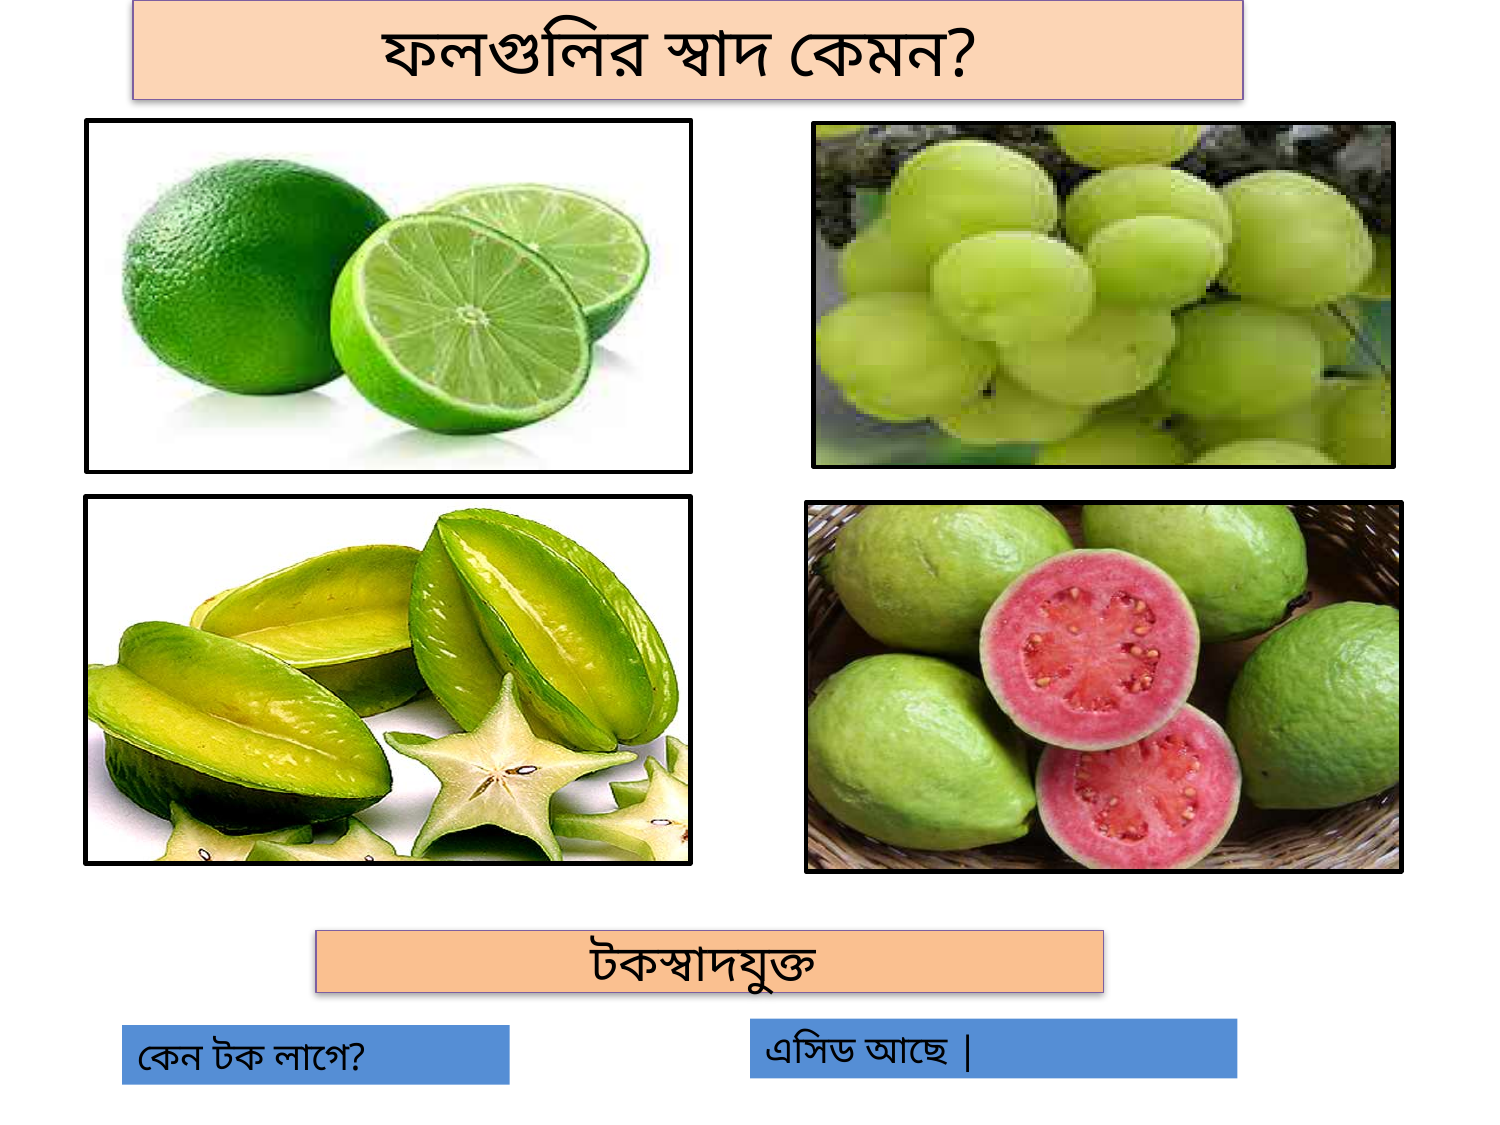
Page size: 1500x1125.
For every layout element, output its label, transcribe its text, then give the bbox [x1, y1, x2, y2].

picture [808, 504, 1400, 870]
text_box কেন টক লাগে? [122, 1025, 510, 1085]
picture [87, 498, 689, 862]
text_box টকস্বাদযুক্ত [315, 930, 1104, 993]
picture [88, 122, 689, 470]
picture [815, 124, 1392, 465]
text_box ফলগুলির স্বাদ কেমন? [132, 0, 1244, 100]
text_box এসিড আছে | [750, 1018, 1238, 1079]
